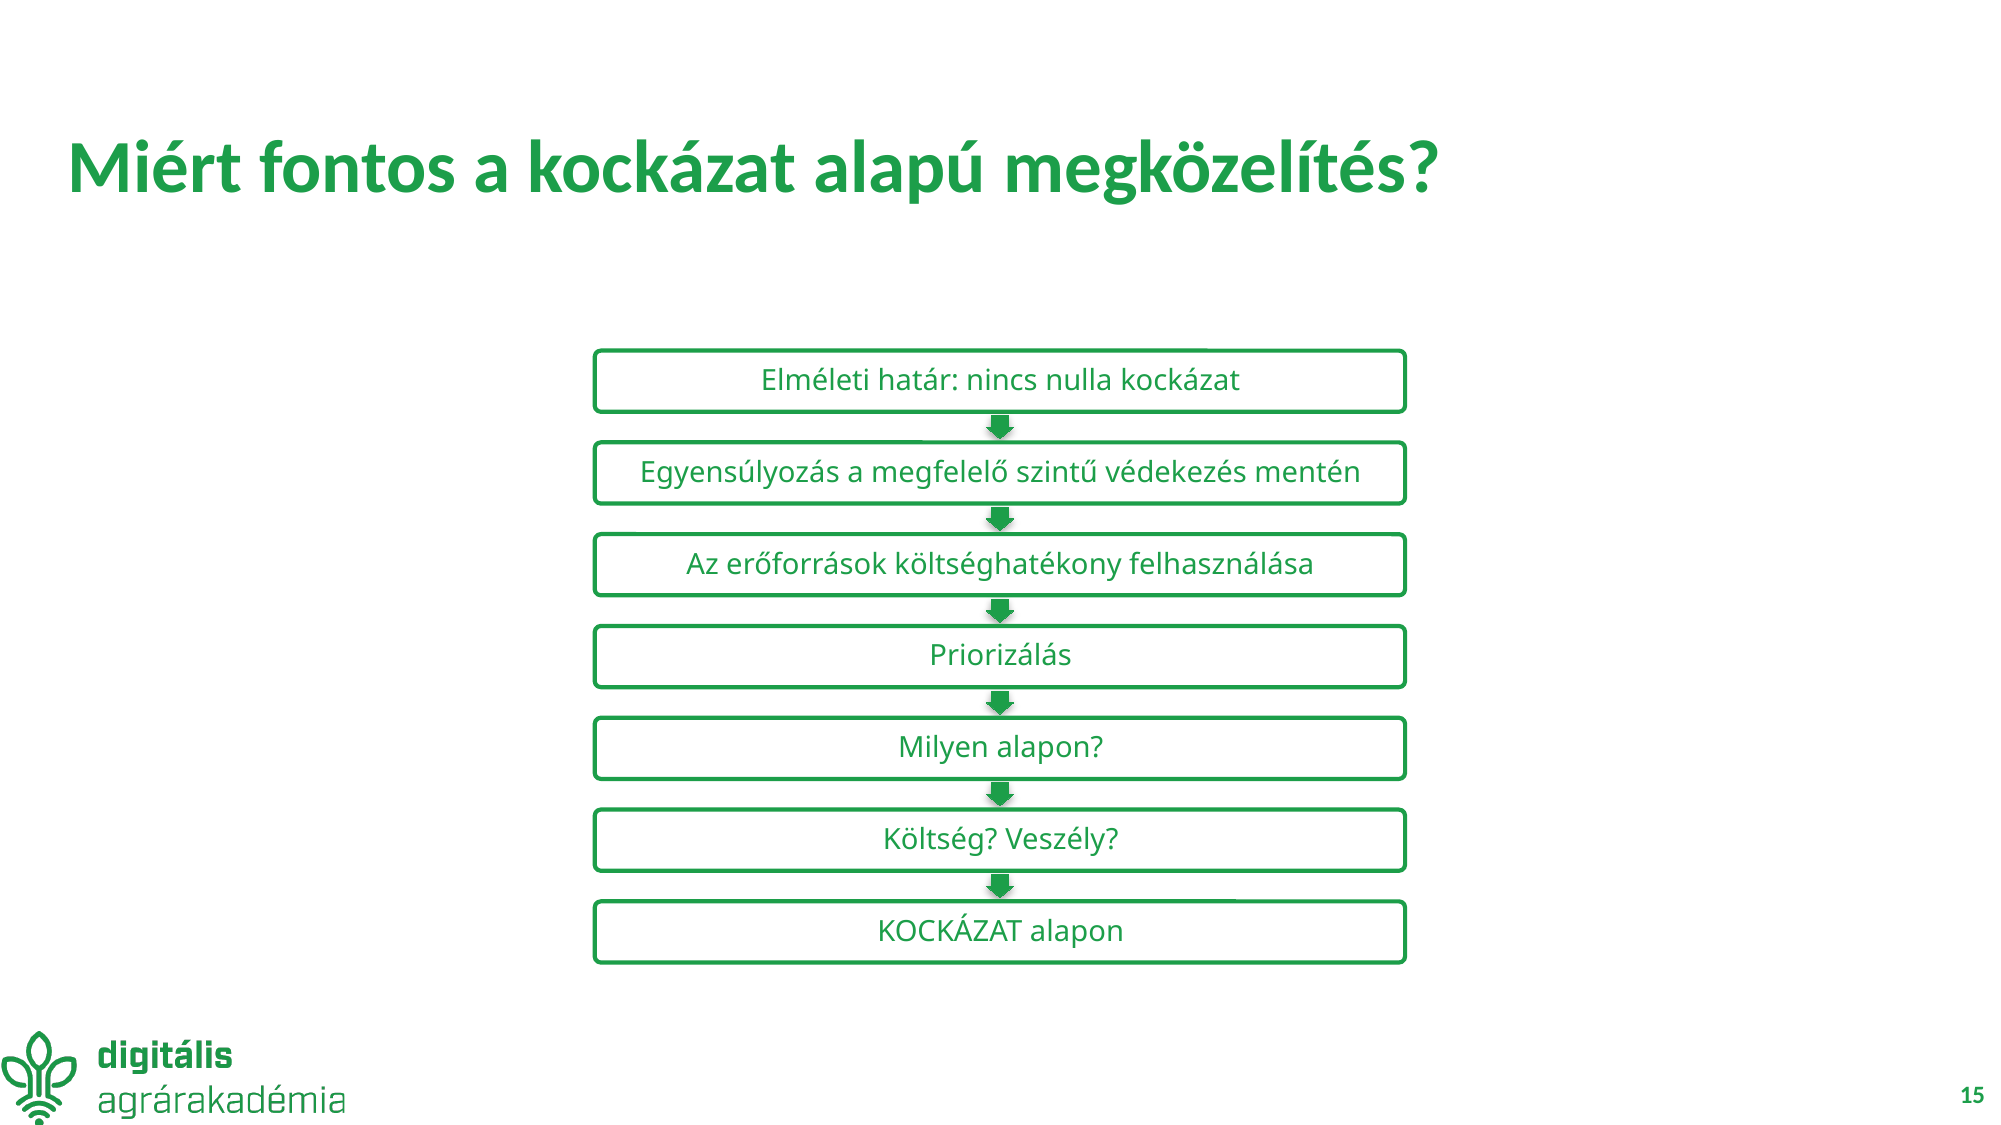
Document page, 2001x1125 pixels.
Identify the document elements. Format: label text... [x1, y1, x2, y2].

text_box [594, 349, 1406, 964]
slide_number 15 [1917, 1064, 2000, 1124]
picture [0, 1031, 345, 1125]
title Miért fontos a kockázat alapú megközelítés? [52, 59, 1949, 278]
